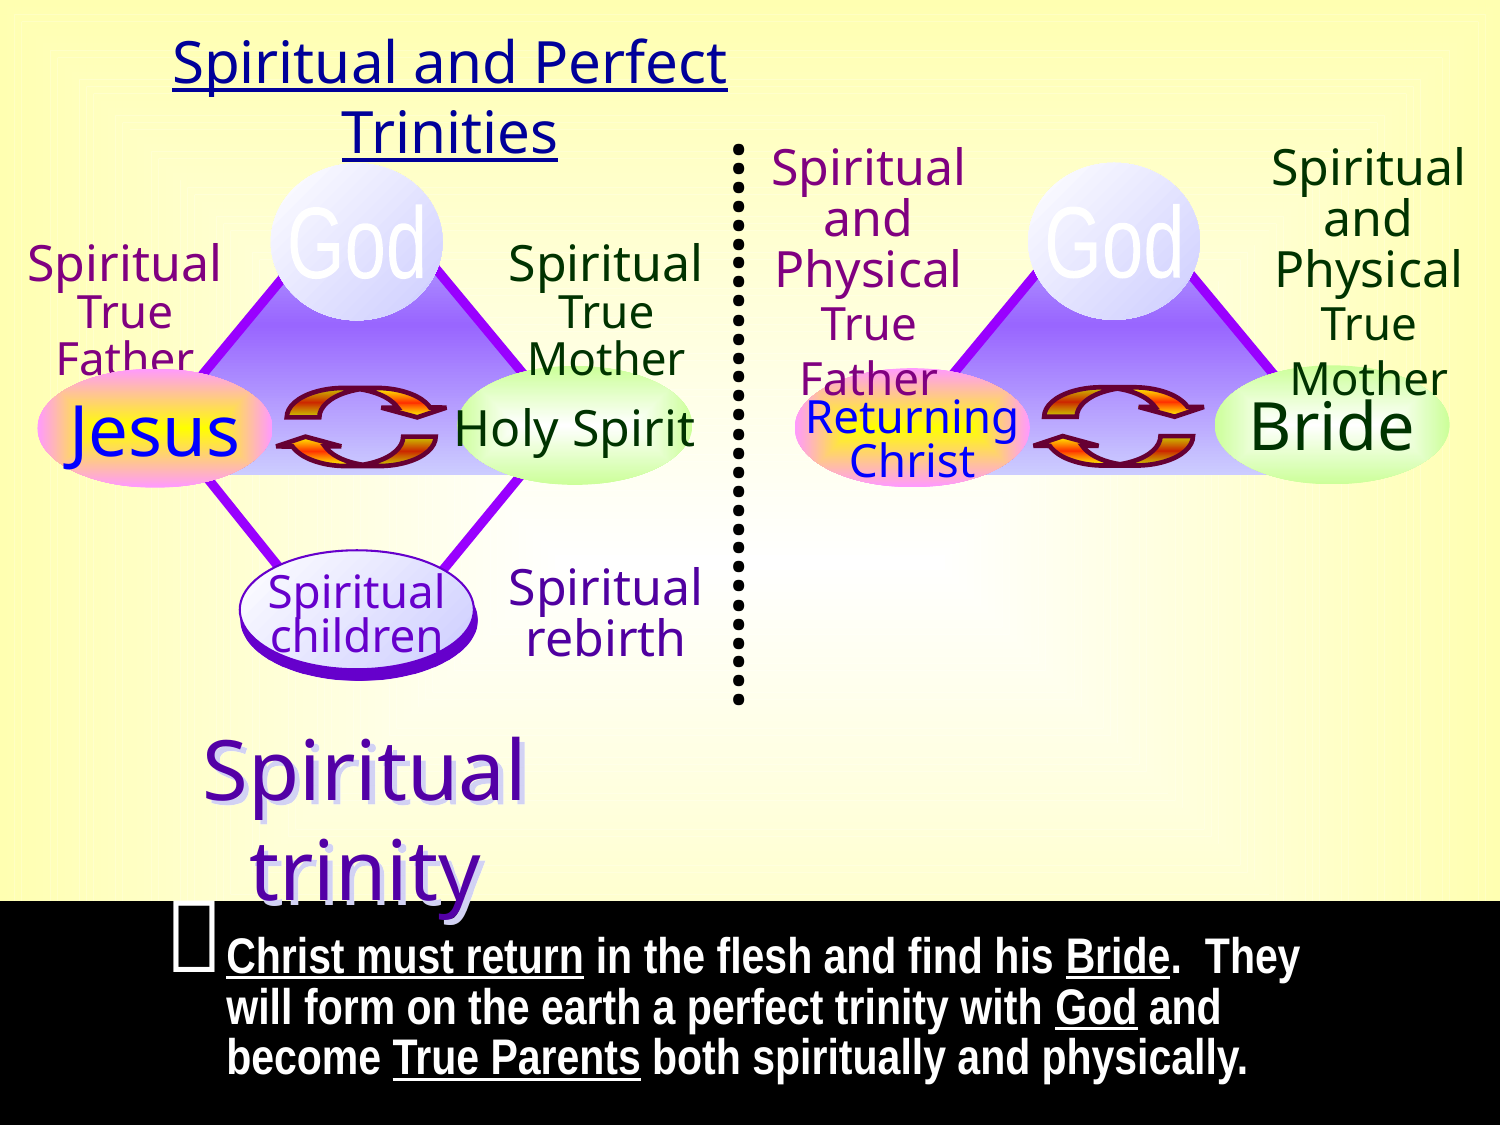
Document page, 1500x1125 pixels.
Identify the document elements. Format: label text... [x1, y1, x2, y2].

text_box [975, 174, 1227, 464]
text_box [0, 163, 738, 688]
text_box ………………………… [713, 413, 813, 826]
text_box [37, 368, 273, 488]
text_box ………………………… [741, 173, 813, 287]
text_box [0, 901, 1500, 1125]
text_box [1027, 162, 1201, 320]
text_box Spiritual and Physical [813, 137, 1000, 287]
text_box Bride [1232, 389, 1450, 485]
text_box Spiritual trinity [90, 710, 641, 925]
text_box [987, 457, 1265, 475]
text_box True Mother [1237, 287, 1500, 413]
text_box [149, 912, 1323, 1094]
text_box Returning Christ [813, 413, 991, 488]
text_box Spiritual and Physical [1237, 137, 1500, 287]
text_box [1232, 333, 1237, 392]
text_box True Father [741, 287, 970, 413]
text_box Spiritual and Perfect Trinities [74, 17, 825, 173]
